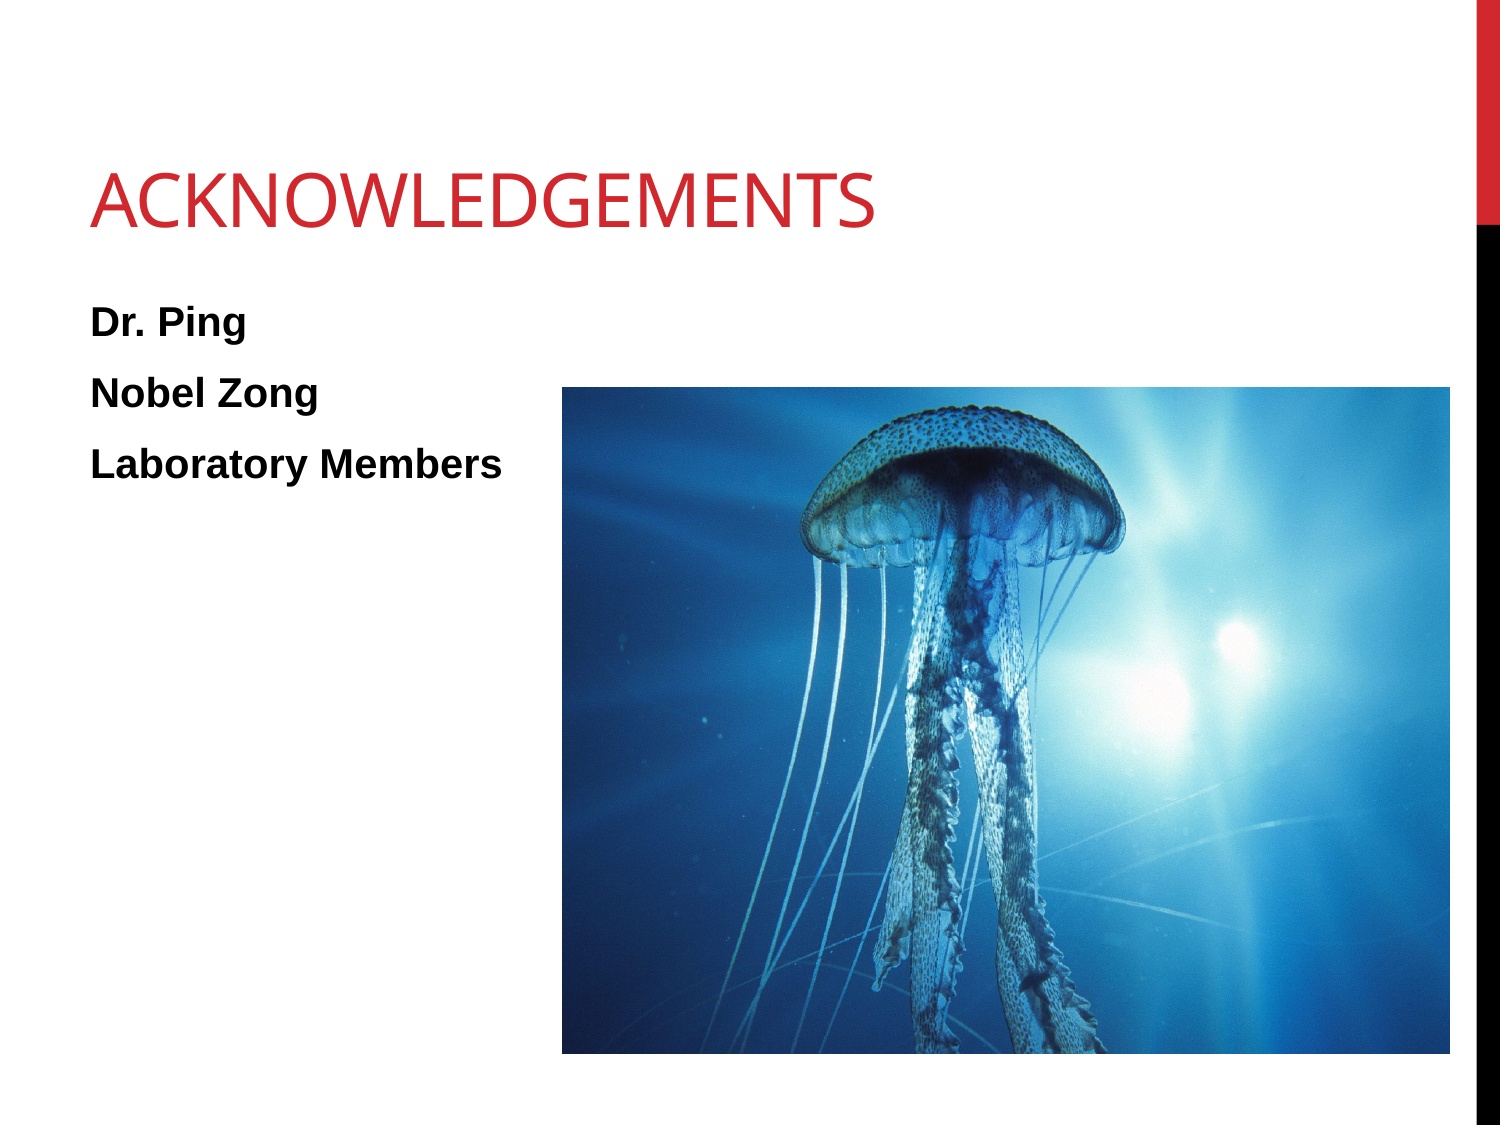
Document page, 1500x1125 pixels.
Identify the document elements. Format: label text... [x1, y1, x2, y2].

title acknowledgements [75, 25, 1050, 250]
list Dr. Ping Nobel Zong Laboratory Members [75, 287, 1325, 1005]
picture [561, 386, 1451, 1054]
